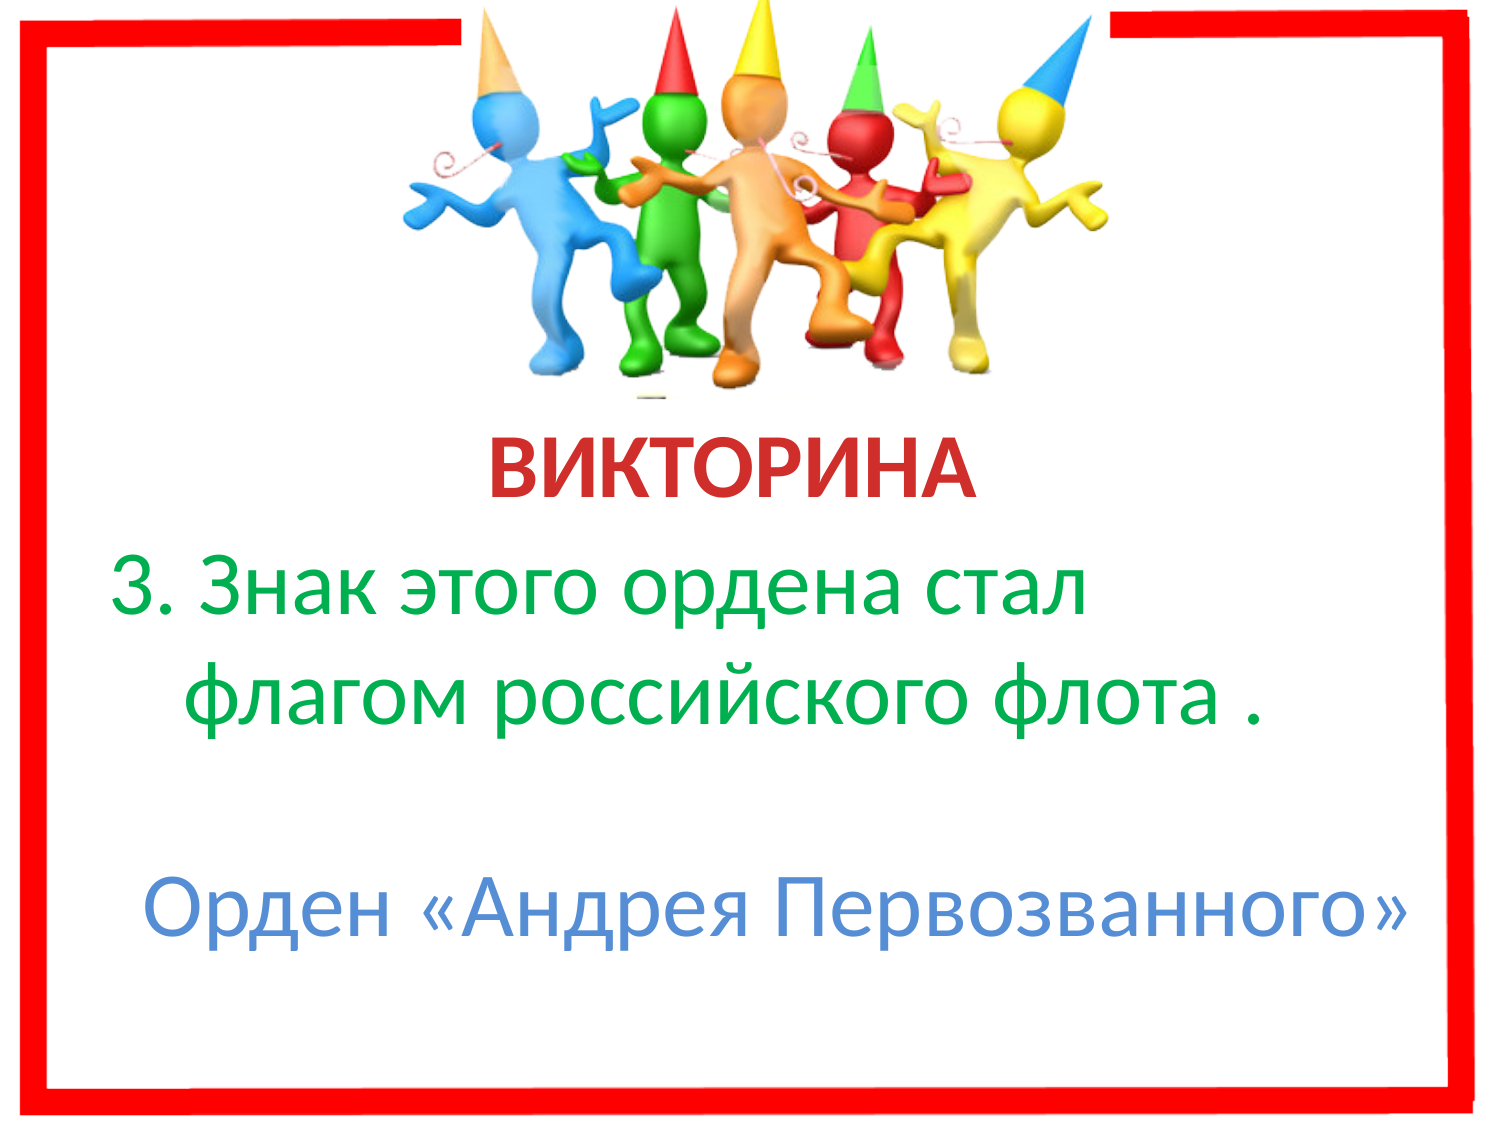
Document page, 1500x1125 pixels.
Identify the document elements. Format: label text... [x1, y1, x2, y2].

text_box ВИКТОРИНА [46, 398, 1418, 524]
text_box Орден «Андрея Первозванного» [33, 837, 1431, 963]
picture [0, 0, 1500, 1125]
text_box 3. Знак этого ордена стал флагом российского флота . [93, 515, 1407, 751]
